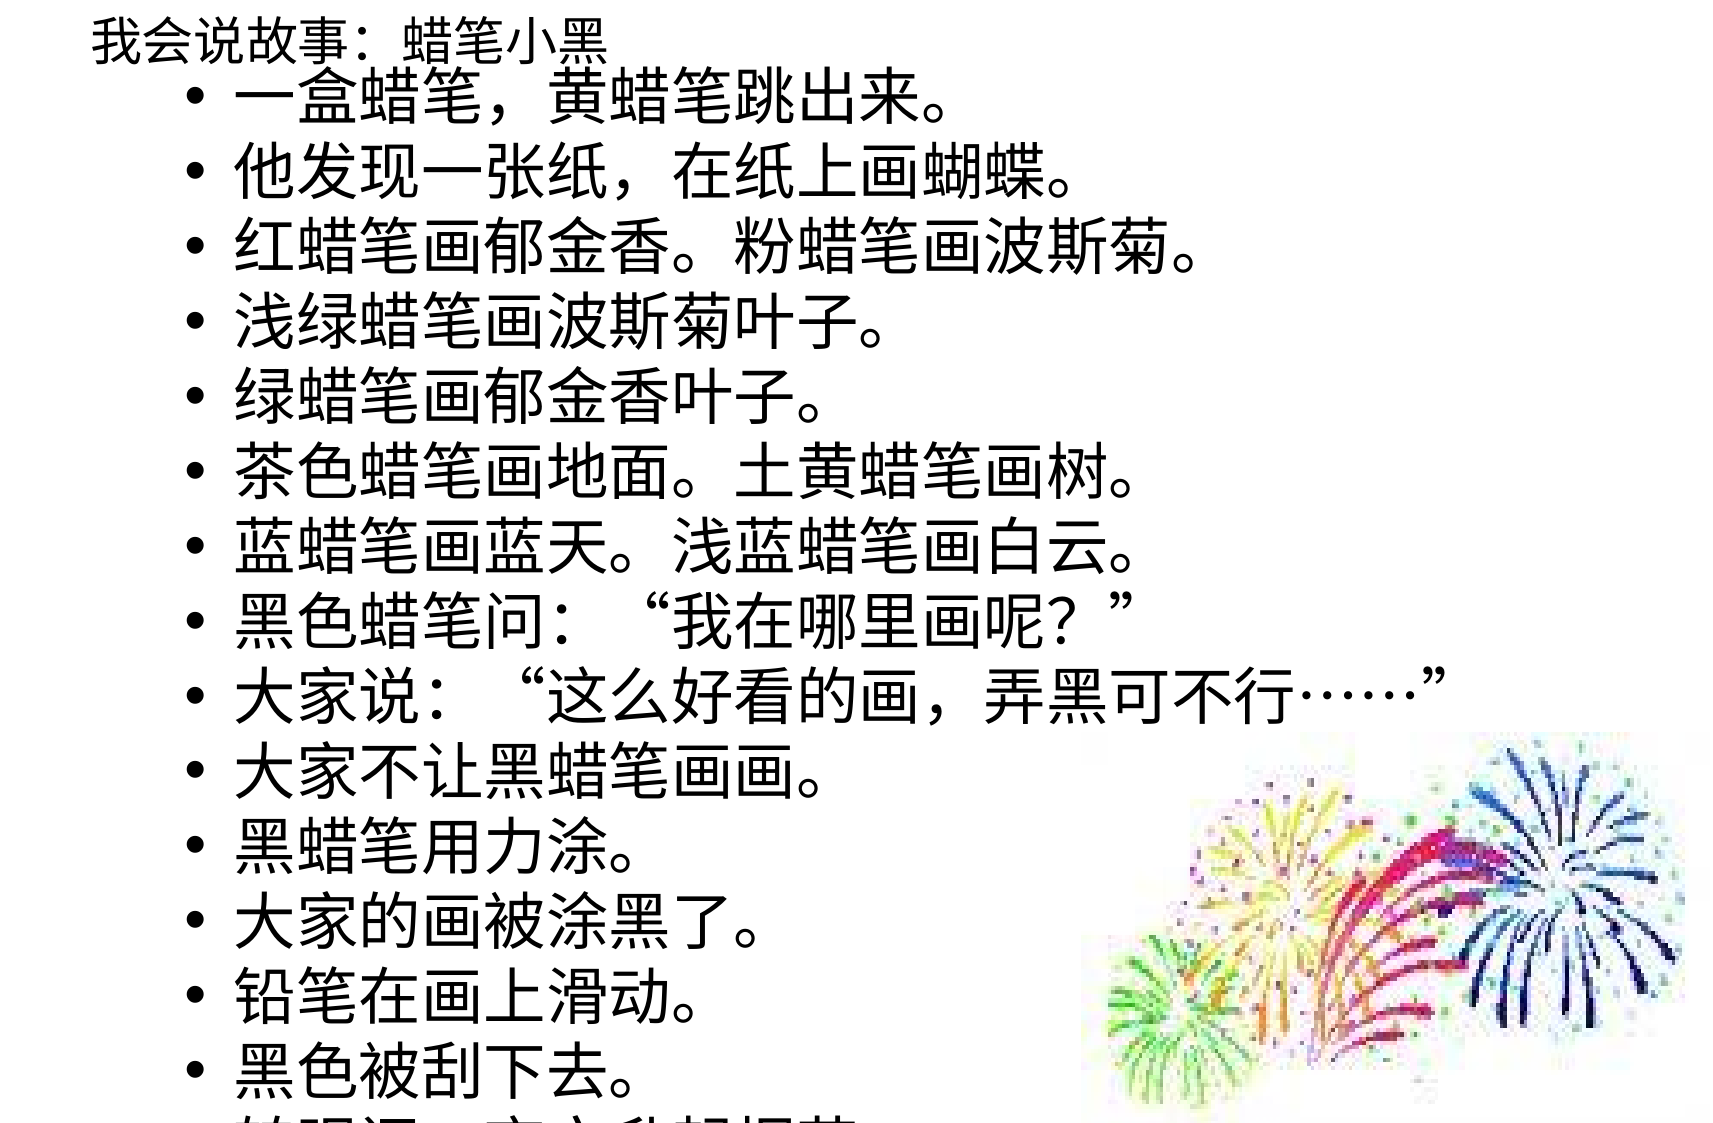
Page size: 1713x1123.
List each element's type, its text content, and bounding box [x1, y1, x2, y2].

picture [1081, 732, 1710, 1123]
text_box 一盒蜡笔，黄蜡笔跳出来。 他发现一张纸，在纸上画蝴蝶。 红蜡笔画郁金香。粉蜡笔画波斯菊。 浅绿蜡笔画波斯菊叶子。 绿蜡笔画郁金香叶子。 茶色蜡笔画地面。土黄蜡笔画树。 蓝蜡笔画蓝天。浅蓝蜡笔画白云。 黑色蜡笔问：“我在哪里画呢？” 大家说：“这么好看的画，弄黑可不行……” 大家不让黑蜡笔画画。 黑蜡笔用力涂。 大家的画被涂黑了。 铅笔在画上滑动。 黑色被刮下去。 转眼间，夜空升起烟花。 [168, 49, 1713, 1123]
text_box 我会说故事：蜡笔小黑 [74, 0, 722, 79]
